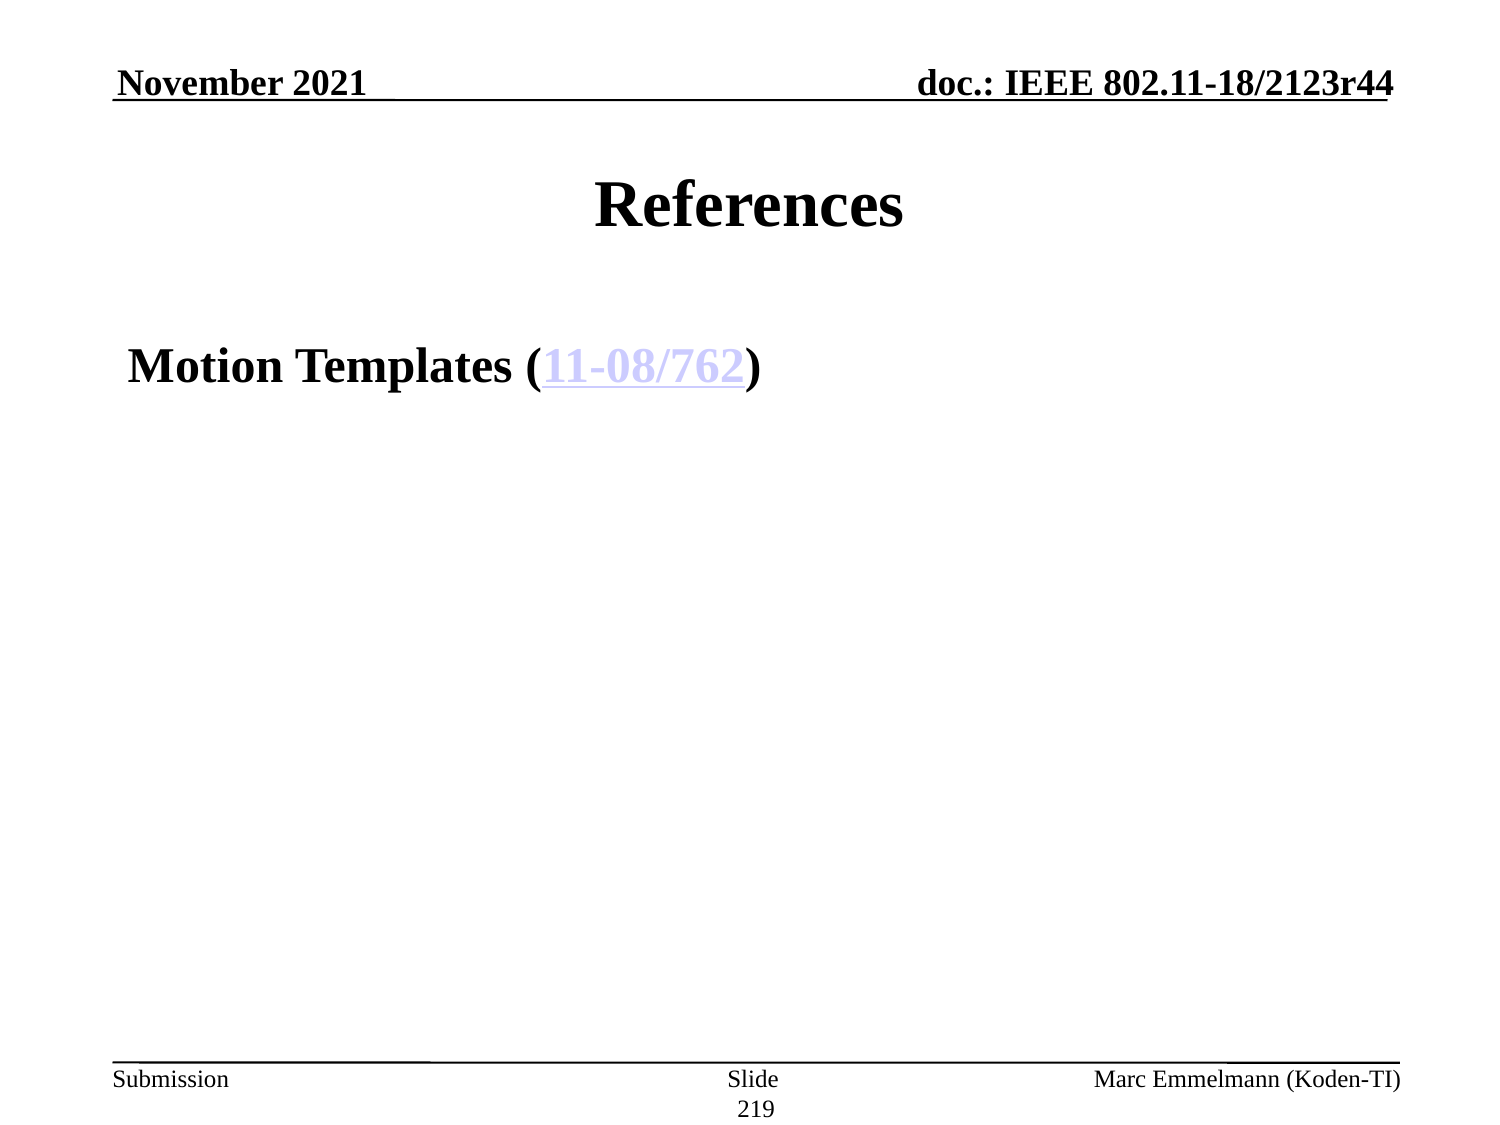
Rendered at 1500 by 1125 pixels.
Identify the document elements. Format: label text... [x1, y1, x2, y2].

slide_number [116, 58, 507, 104]
slide_number Slide 219 [712, 1061, 800, 1123]
list Motion Templates (11-08/762) [112, 324, 1388, 1016]
footer Marc Emmelmann (Koden-TI) [1019, 1061, 1402, 1093]
title References [112, 112, 1388, 288]
